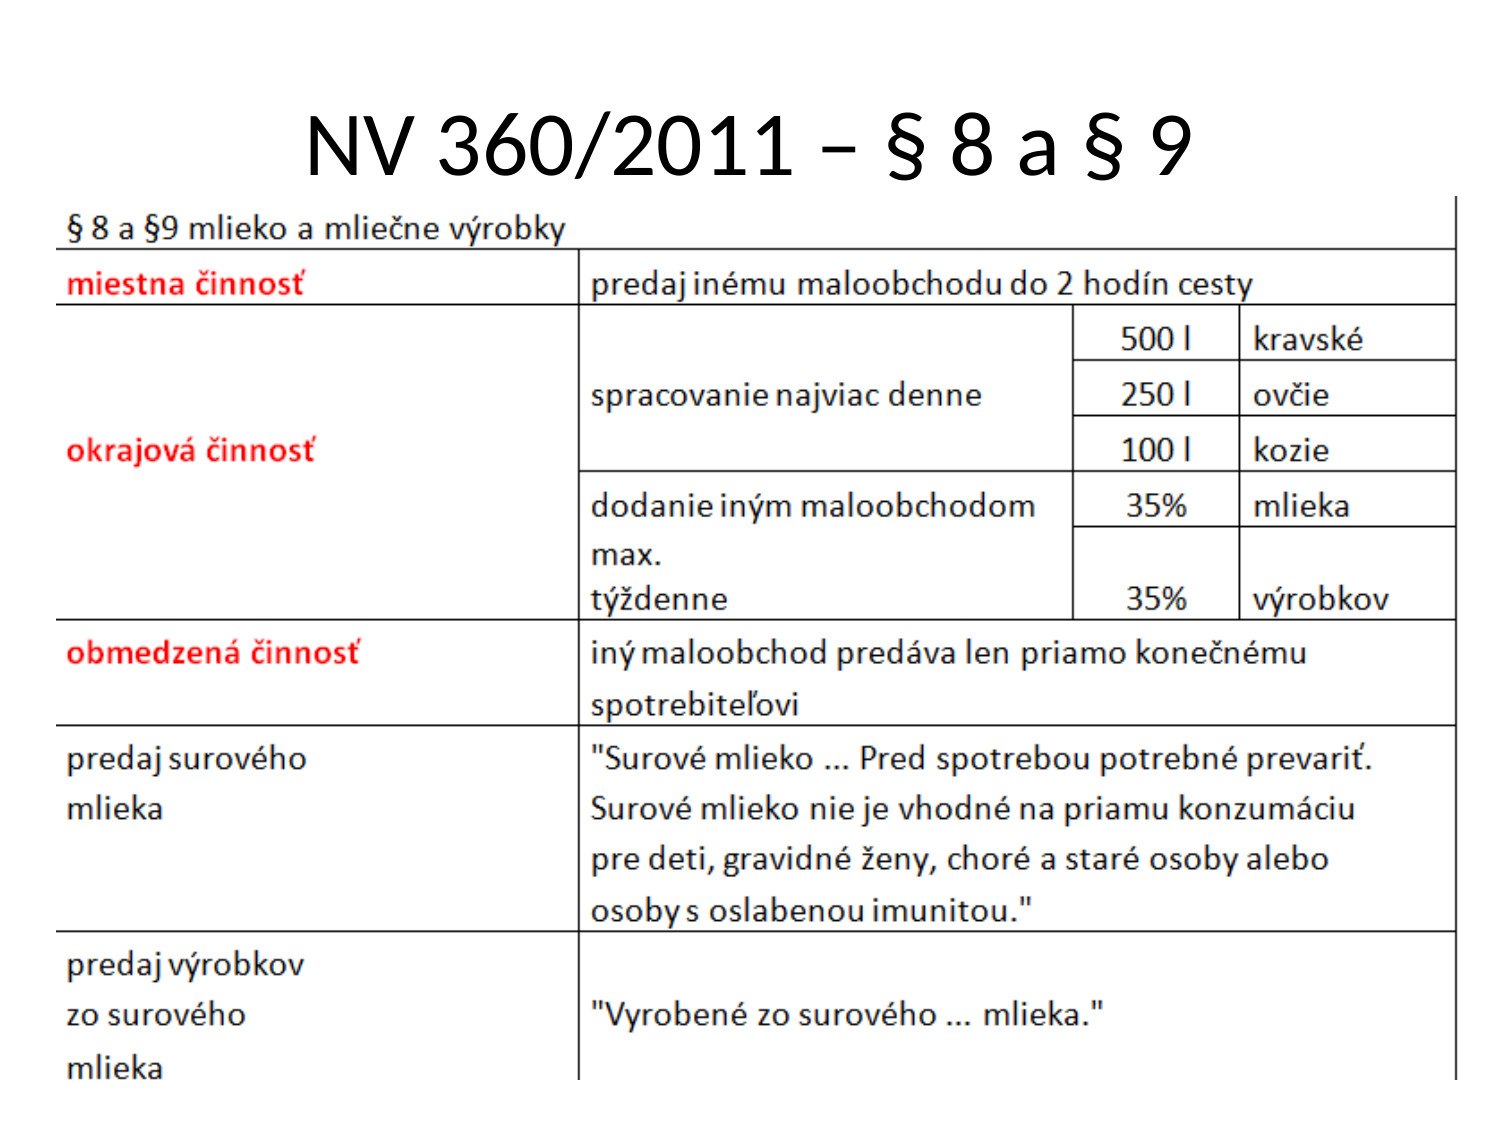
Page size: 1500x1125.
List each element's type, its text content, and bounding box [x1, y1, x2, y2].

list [55, 196, 1459, 1081]
title NV 360/2011 – § 8 a § 9 [75, 45, 1425, 194]
